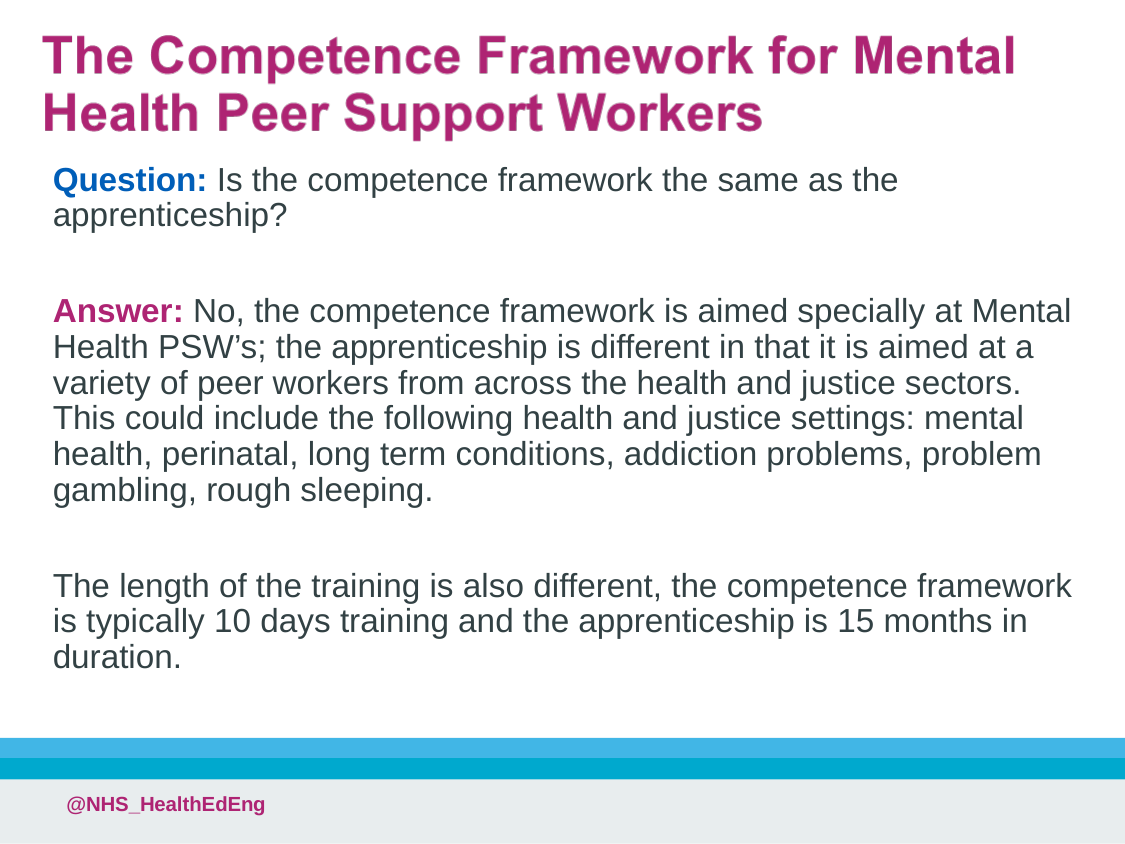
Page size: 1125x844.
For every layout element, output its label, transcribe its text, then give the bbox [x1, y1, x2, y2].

list Question: Is the competence framework the same as the apprenticeship? Answer: No, the competence framework is aimed specially at Mental Health PSW’s; the apprenticeship is different in that it is aimed at a variety of peer workers from across the health and justice sectors. This could include the following health and justice settings: mental health, perinatal, long term conditions, addiction problems, problem gambling, rough sleeping. The length of the training is also different, the competence framework is typically 10 days training and the apprenticeship is 15 months in duration. [37, 154, 1091, 689]
picture [10, 7, 1064, 174]
